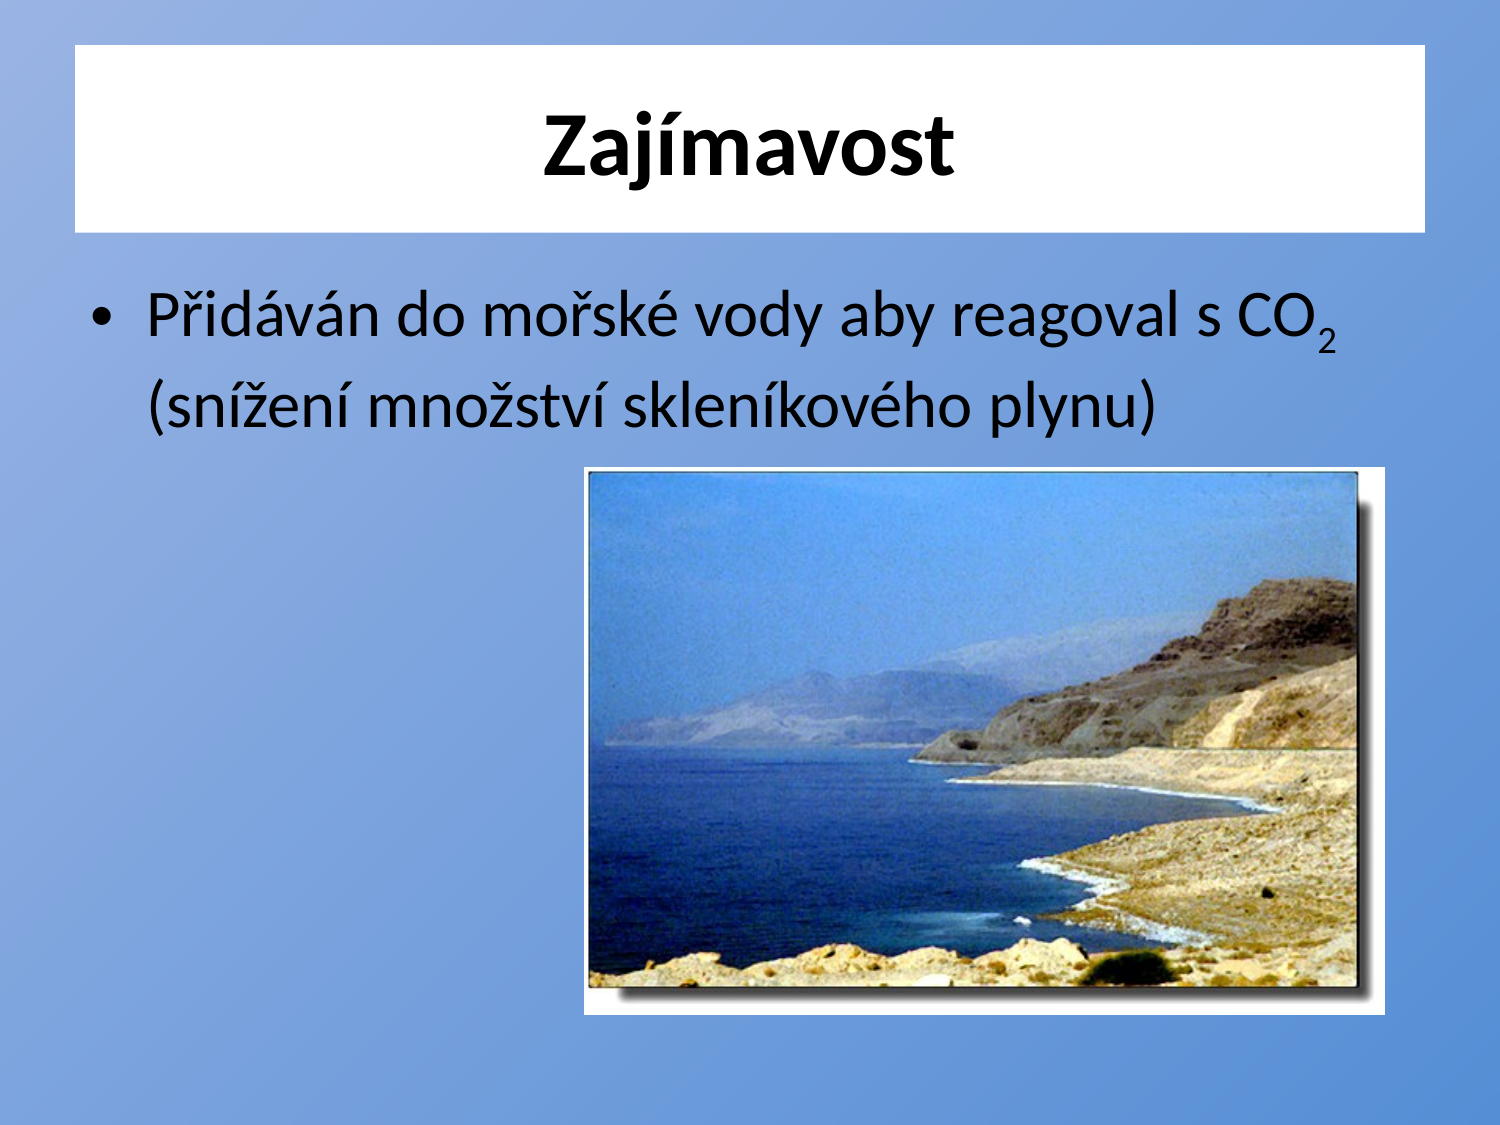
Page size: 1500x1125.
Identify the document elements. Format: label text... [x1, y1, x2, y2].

title Zajímavost [75, 45, 1425, 233]
list Přidáván do mořské vody aby reagoval s CO2 (snížení množství skleníkového plynu) [75, 262, 1425, 1005]
picture [584, 467, 1385, 1016]
